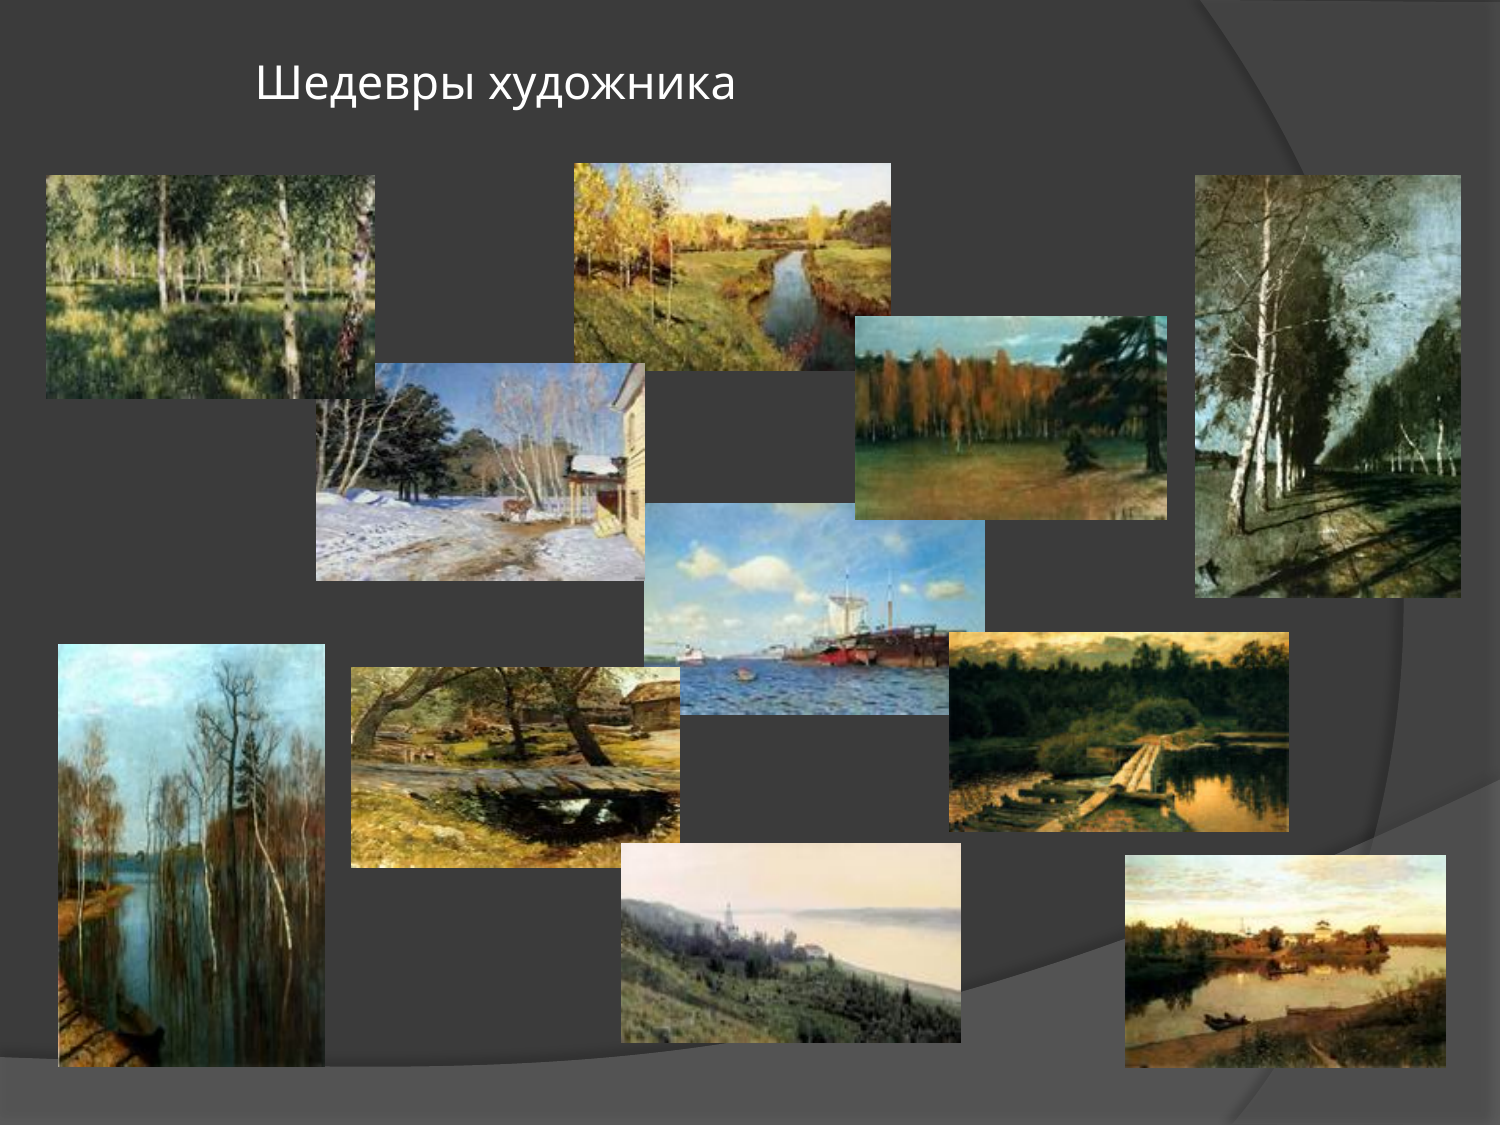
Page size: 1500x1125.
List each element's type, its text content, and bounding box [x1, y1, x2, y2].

picture [58, 644, 325, 1067]
picture [855, 316, 1167, 520]
picture [46, 175, 376, 399]
picture [948, 632, 1290, 833]
picture [1124, 855, 1446, 1069]
picture [620, 843, 962, 1044]
picture [351, 667, 680, 868]
title Шедевры художника [222, 45, 1300, 118]
picture [573, 163, 891, 372]
picture [316, 362, 645, 581]
picture [1195, 175, 1462, 598]
picture [644, 503, 985, 716]
